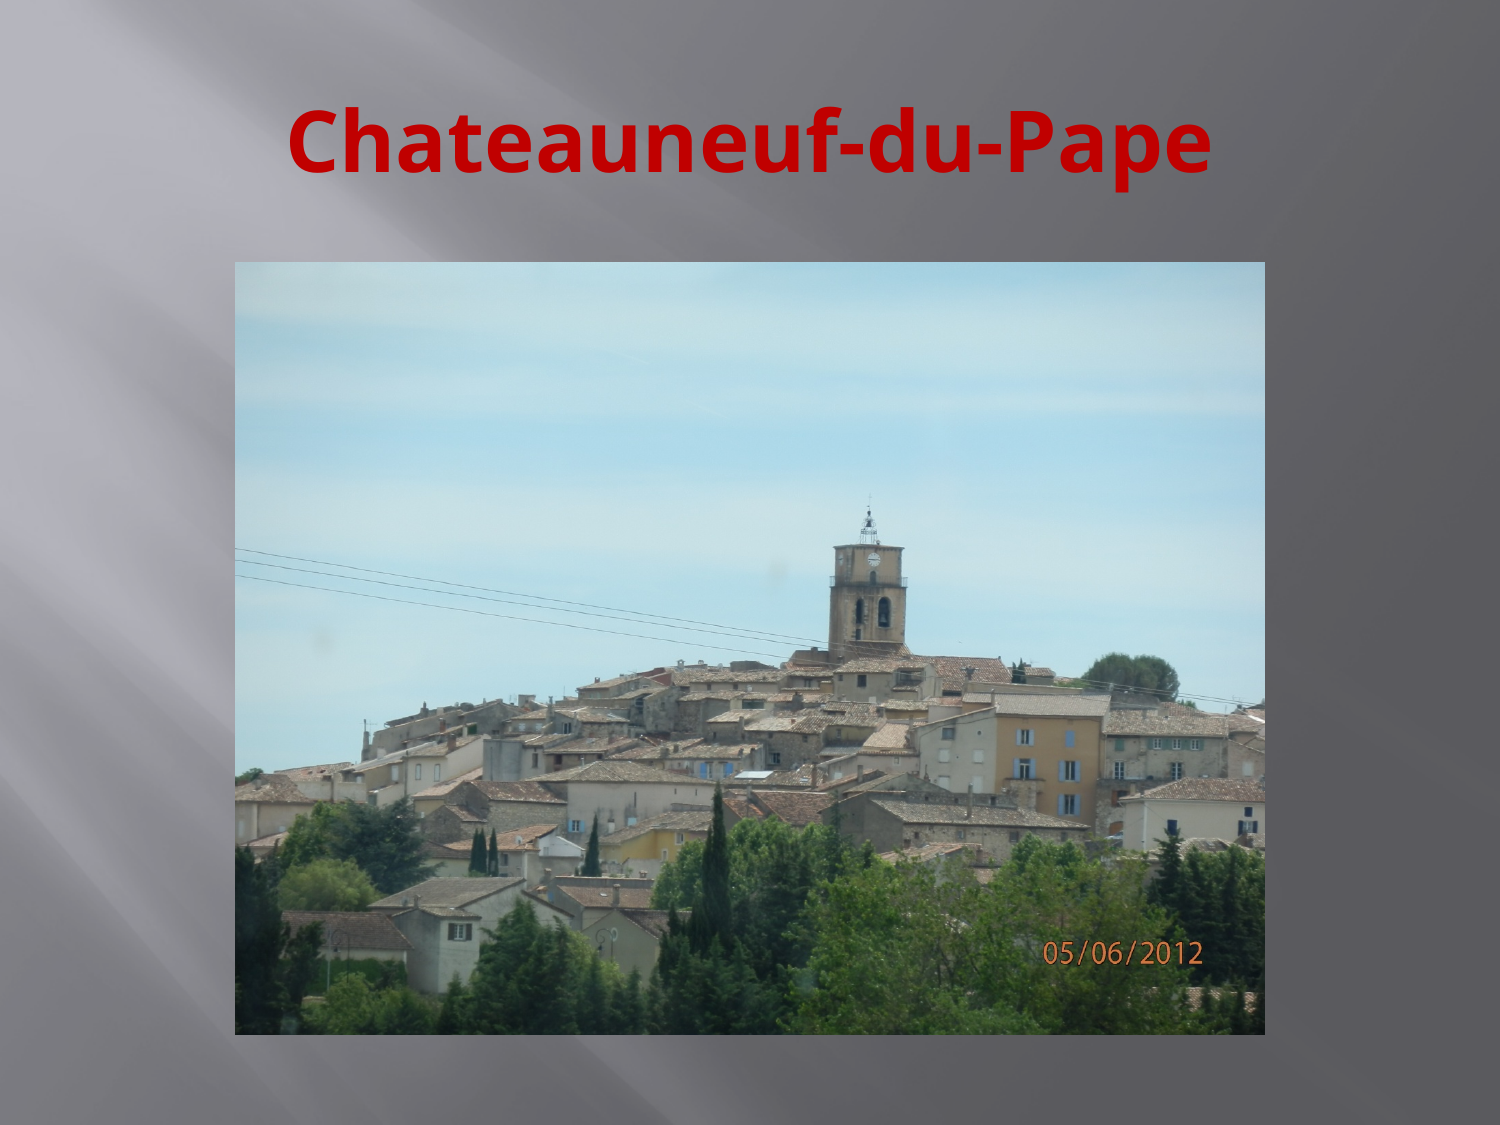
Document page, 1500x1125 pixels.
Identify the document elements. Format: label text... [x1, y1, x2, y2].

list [234, 262, 1266, 1036]
title Chateauneuf-du-Pape [75, 45, 1425, 233]
